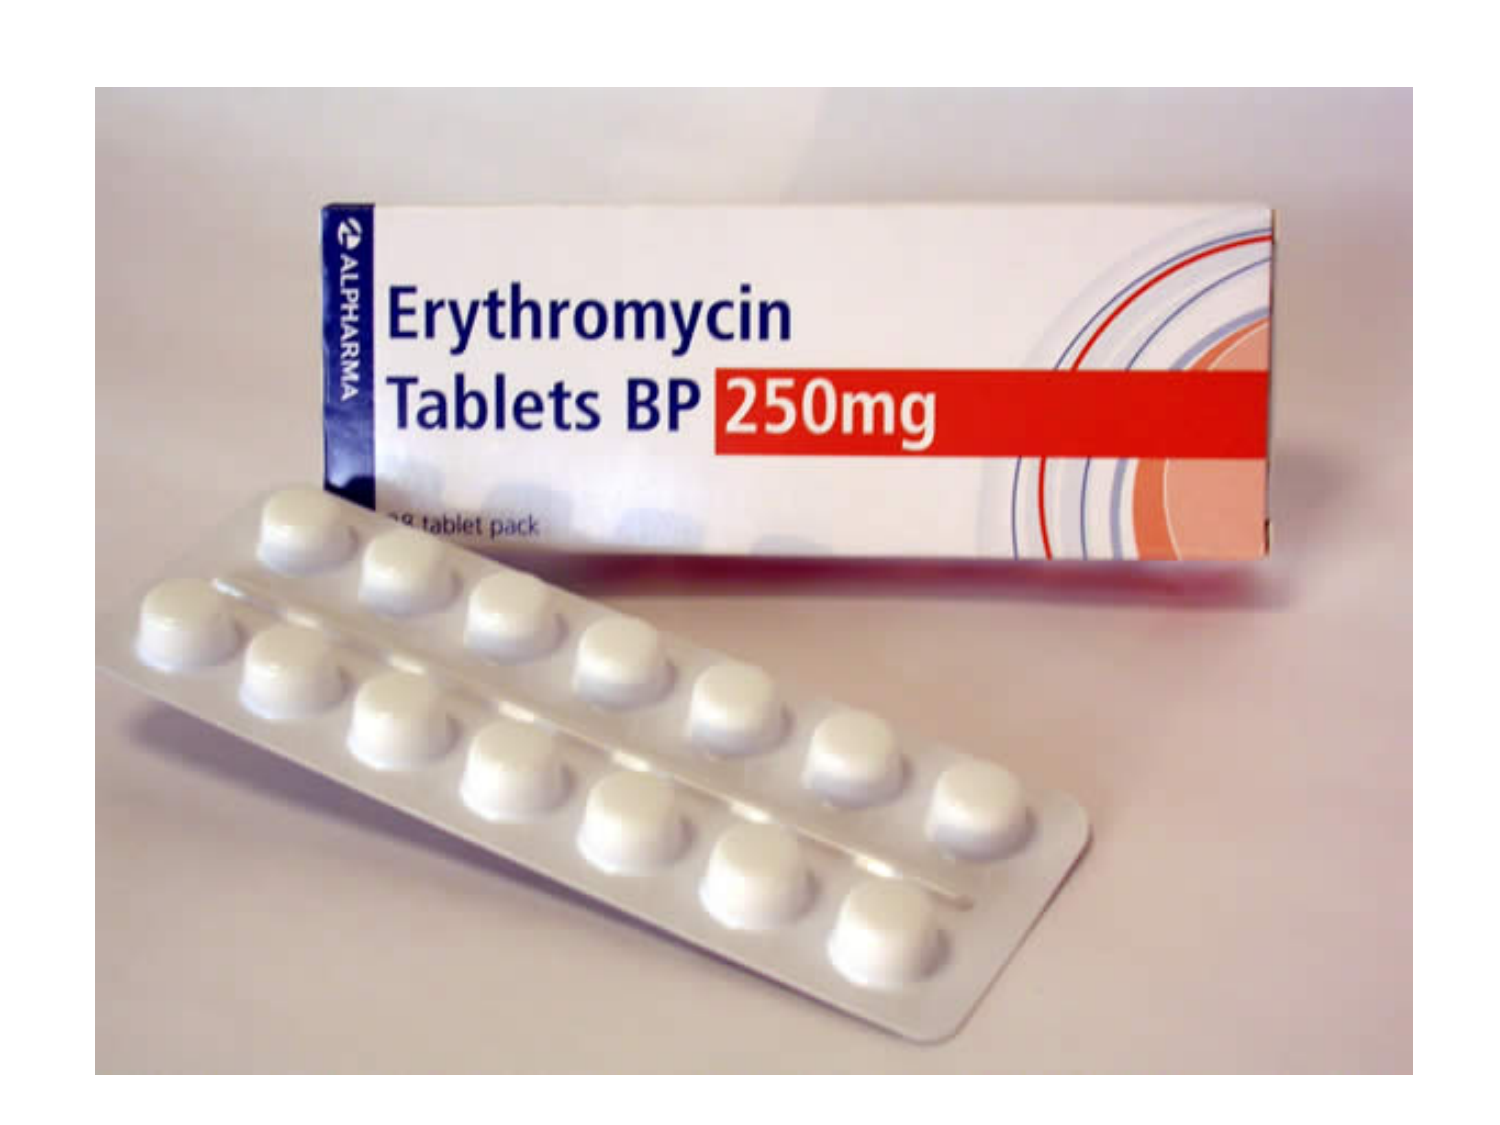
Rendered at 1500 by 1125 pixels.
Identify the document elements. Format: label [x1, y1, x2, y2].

picture [95, 87, 1413, 1076]
